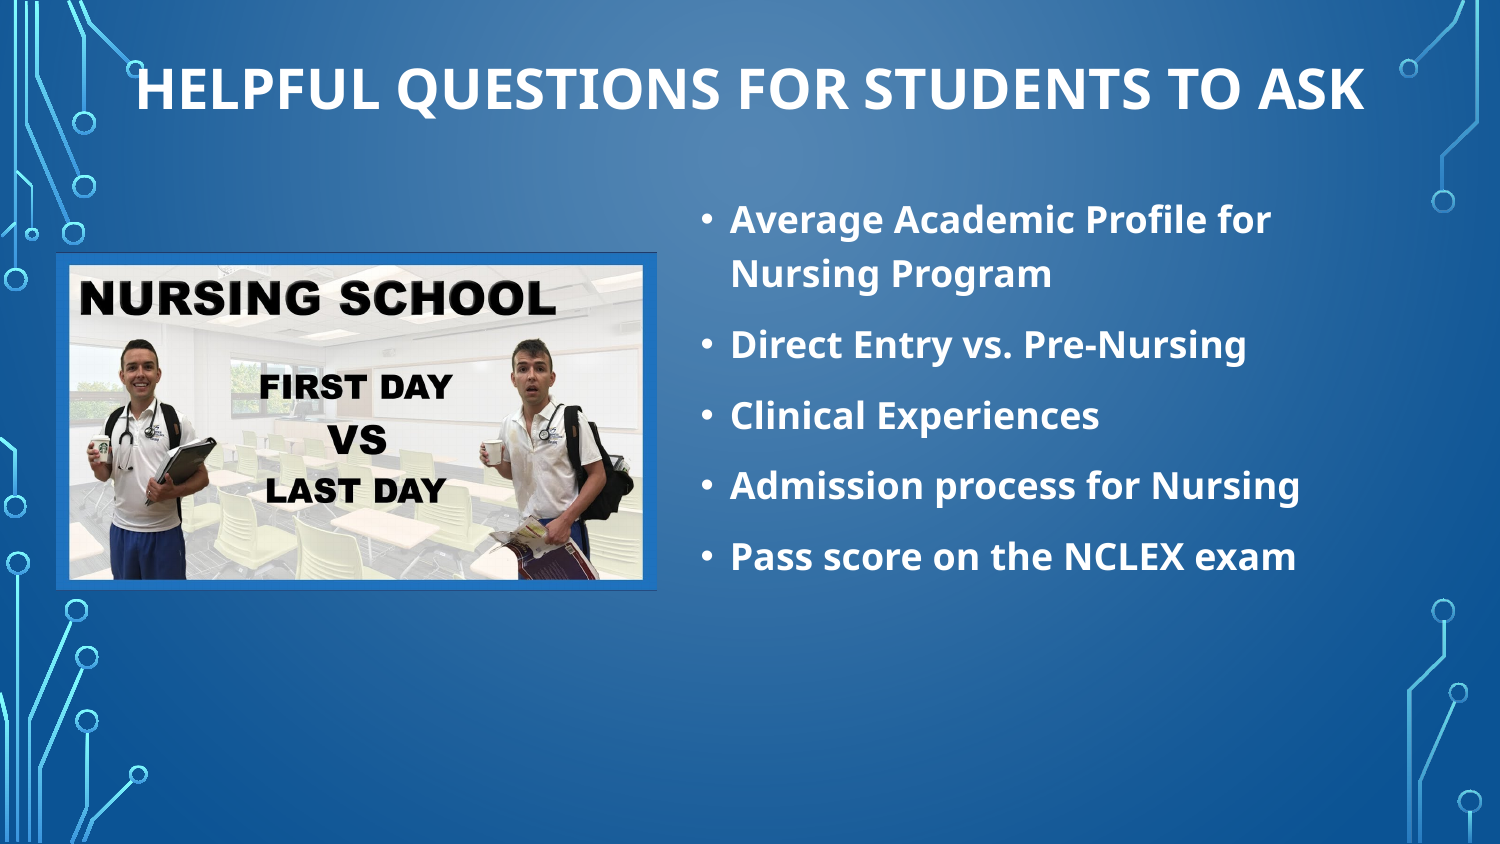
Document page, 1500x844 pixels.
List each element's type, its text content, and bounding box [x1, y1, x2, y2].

list Average Academic Profile for Nursing Program Direct Entry vs. Pre-Nursing Clinical Experiences Admission process for Nursing Pass score on the NCLEX exam [689, 181, 1398, 689]
picture [55, 252, 658, 592]
title HELPFUL QUESTIONS FOR STUDENTS TO ASK [0, 0, 1500, 182]
